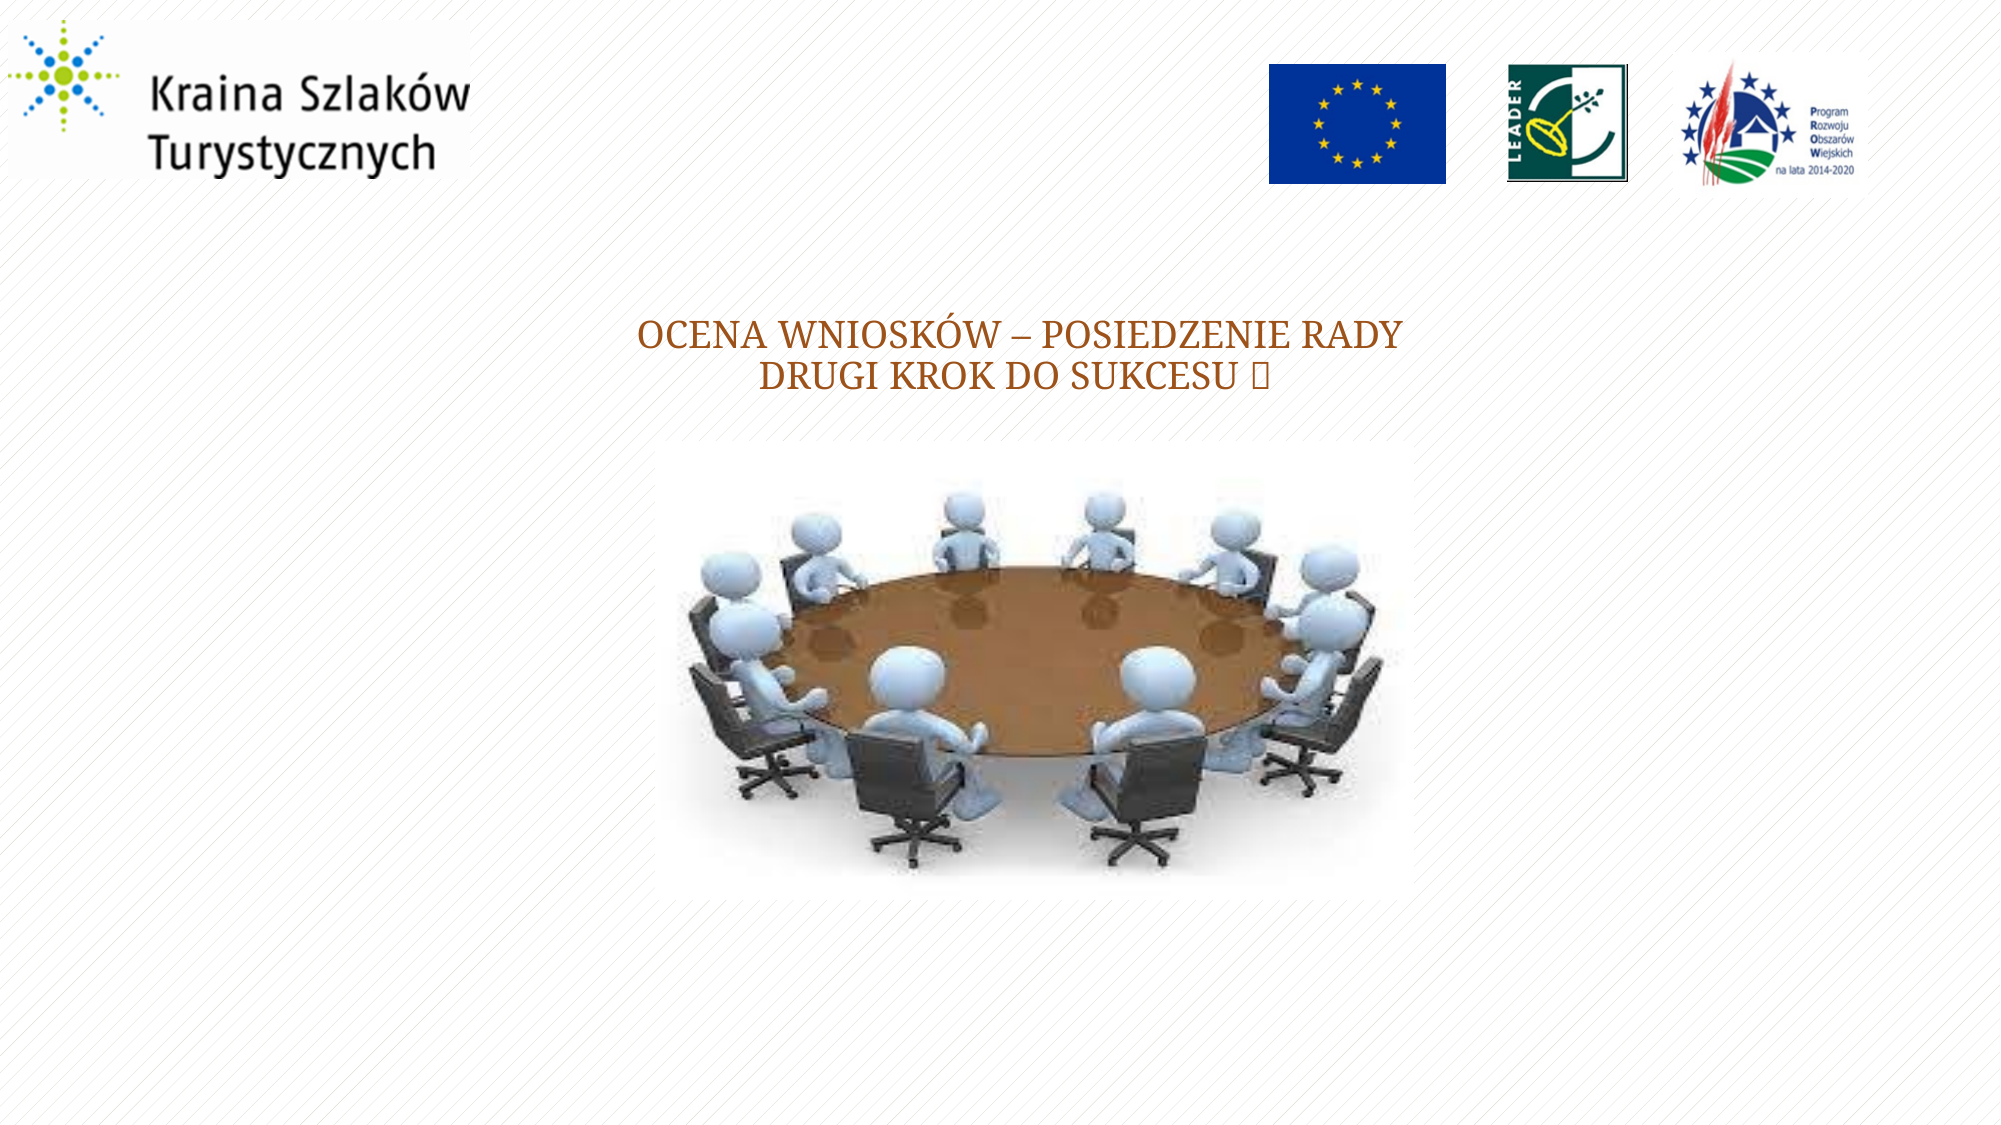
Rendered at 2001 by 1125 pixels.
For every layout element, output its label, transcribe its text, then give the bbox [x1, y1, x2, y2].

picture [1507, 64, 1629, 183]
picture [8, 19, 471, 179]
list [654, 441, 1414, 901]
picture [1269, 64, 1447, 185]
title OCENA WNIOSKÓW – POSIEDZENIE RADY DRUGI KROK DO SUKCESU  [239, 307, 1802, 406]
picture [1673, 52, 1868, 199]
